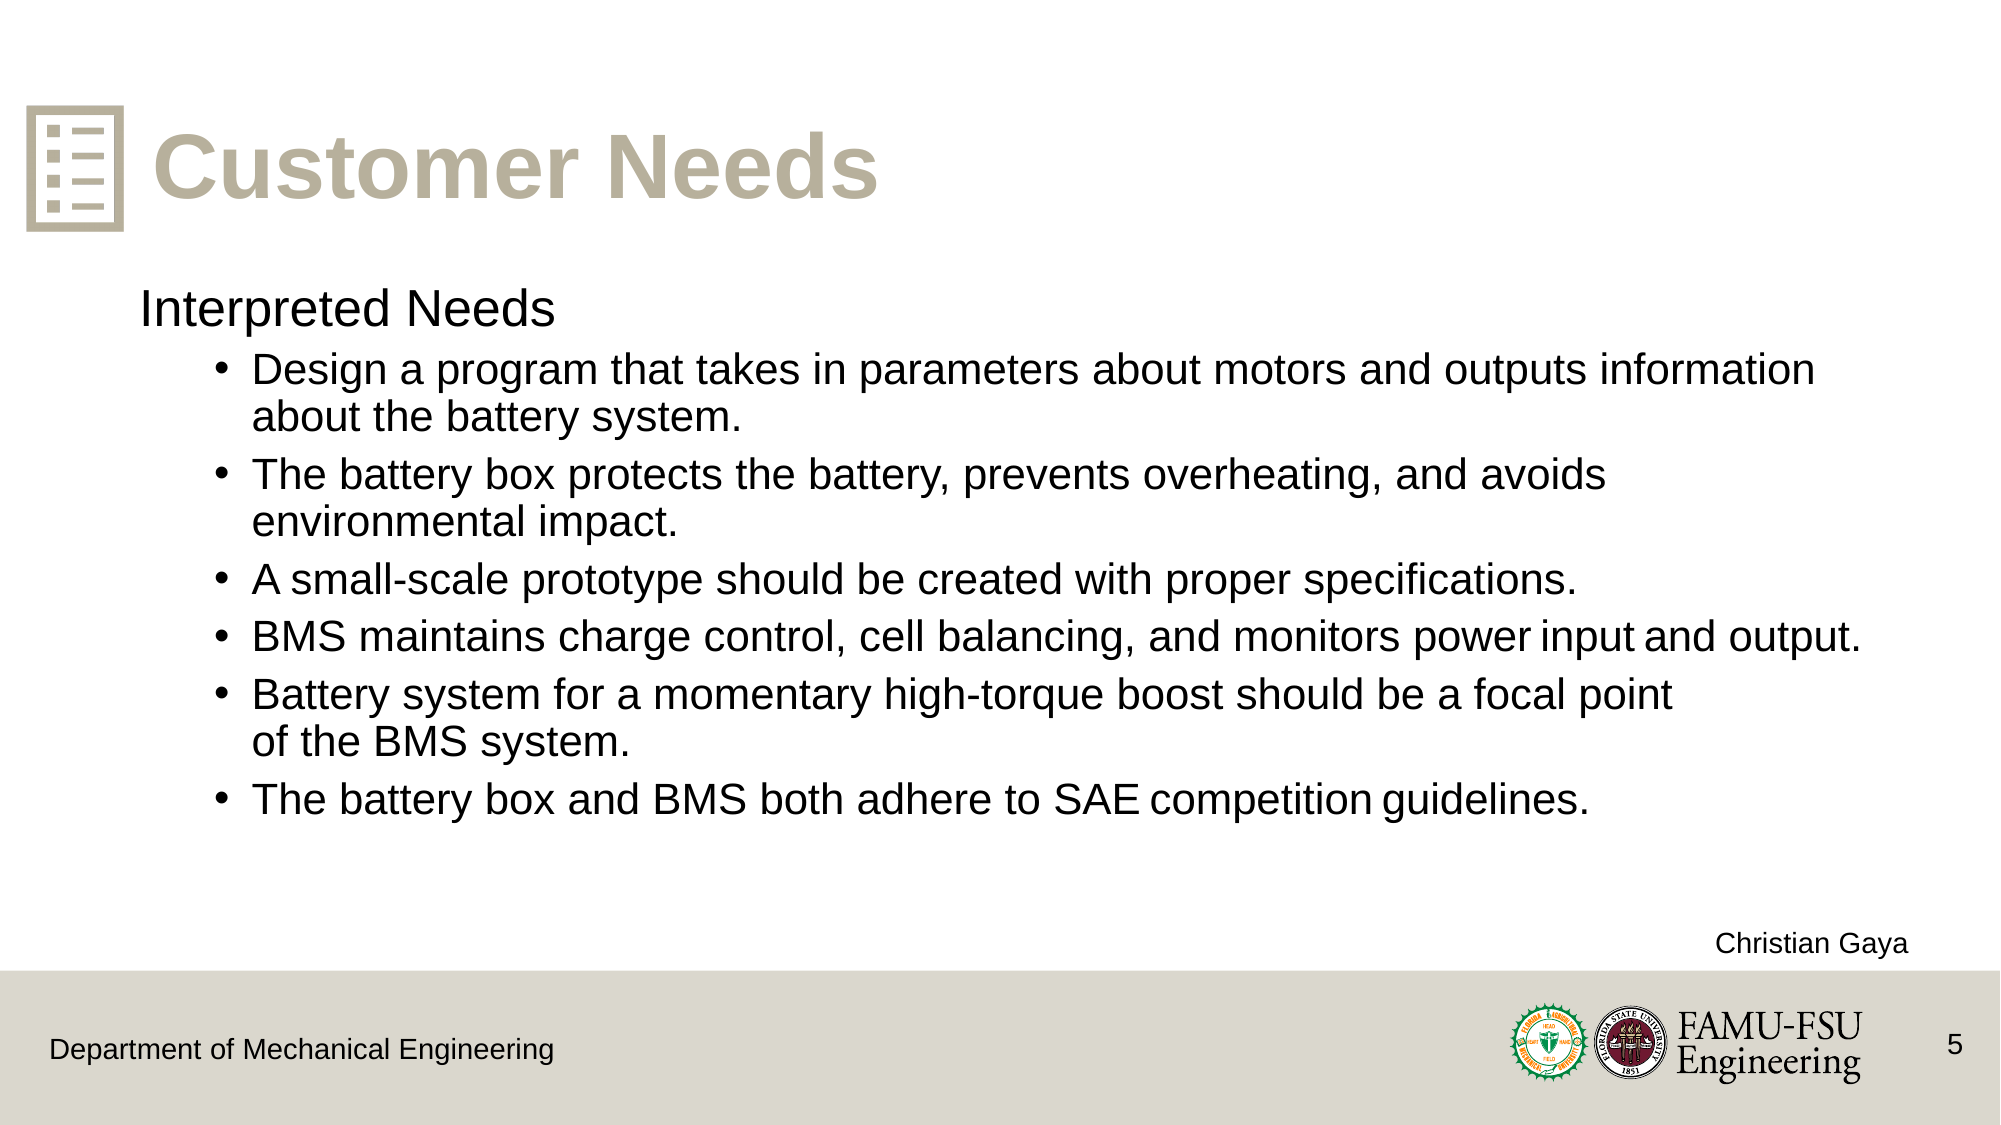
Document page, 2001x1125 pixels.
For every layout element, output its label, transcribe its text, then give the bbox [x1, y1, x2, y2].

text_box [150, 98, 912, 239]
picture [0, 93, 150, 244]
text_box Interpreted Needs Design a program that takes in parameters about motors and outputs information about the battery system. The battery box protects the battery, prevents overheating, and avoids environmental impact. A small-scale prototype should be created with proper specifications. BMS maintains charge control, cell balancing, and monitors power input and output. Battery system for a momentary high-torque boost should be a focal point of the BMS system. The battery box and BMS both adhere to SAE competition guidelines. [124, 266, 1889, 971]
title Customer Needs [137, 59, 1863, 266]
slide_number 5 [1862, 1017, 1978, 1078]
list Christian Gaya [1700, 920, 2000, 972]
